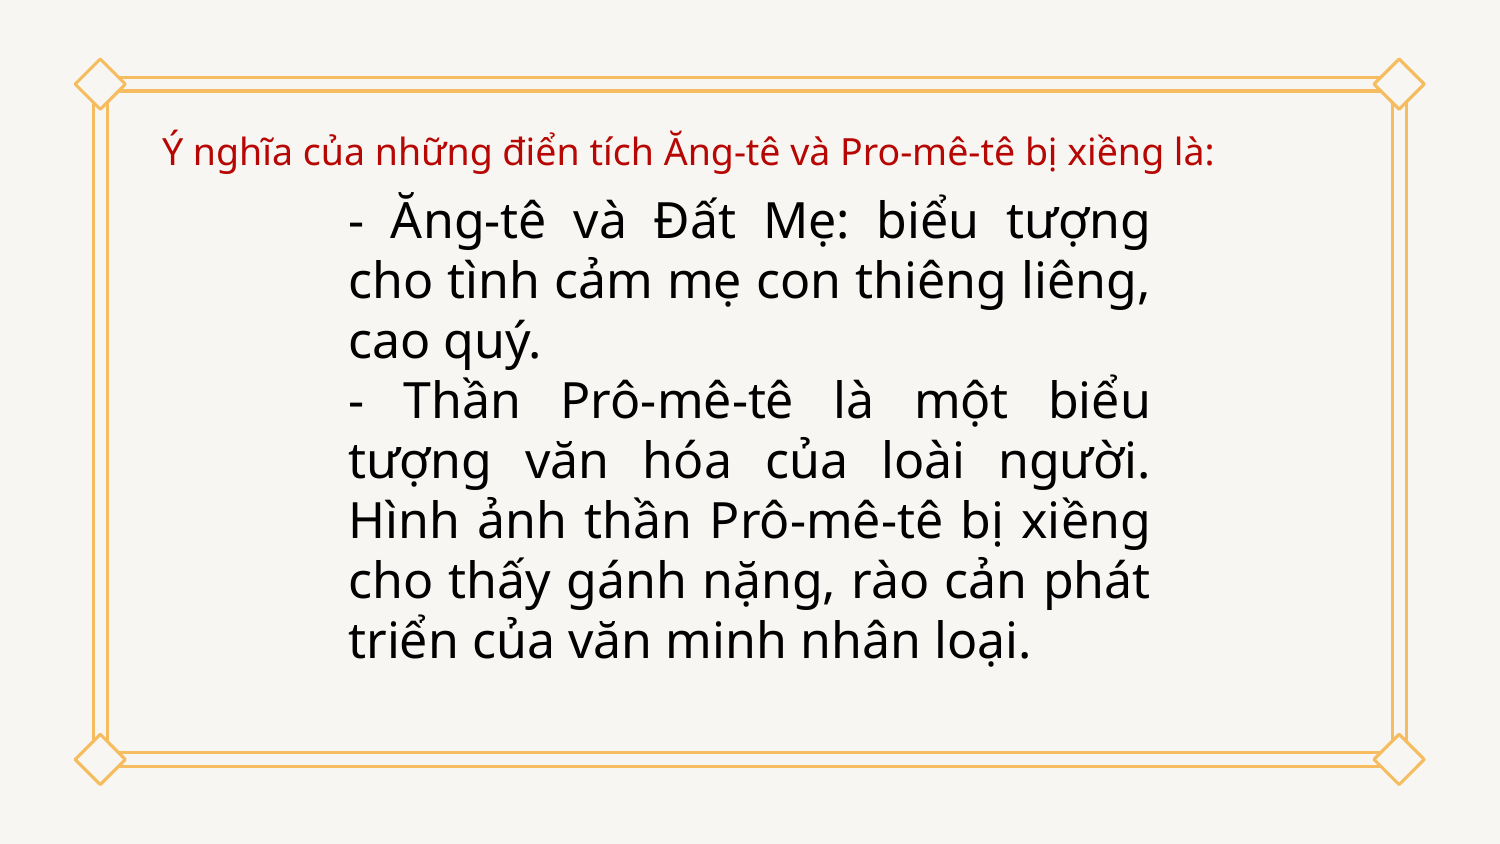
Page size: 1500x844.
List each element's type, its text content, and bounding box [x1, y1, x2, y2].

text_box - Ăng-tê và Đất Mẹ: biểu tượng cho tình cảm mẹ con thiêng liêng, cao quý. - Thần Prô-mê-tê là một biểu tượng văn hóa của loài người. Hình ảnh thần Prô-mê-tê bị xiềng cho thấy gánh nặng, rào cản phát triển của văn minh nhân loại. [333, 181, 1167, 796]
text_box Ý nghĩa của những điển tích Ăng-tê và Pro-mê-tê bị xiềng là: [147, 121, 1246, 181]
